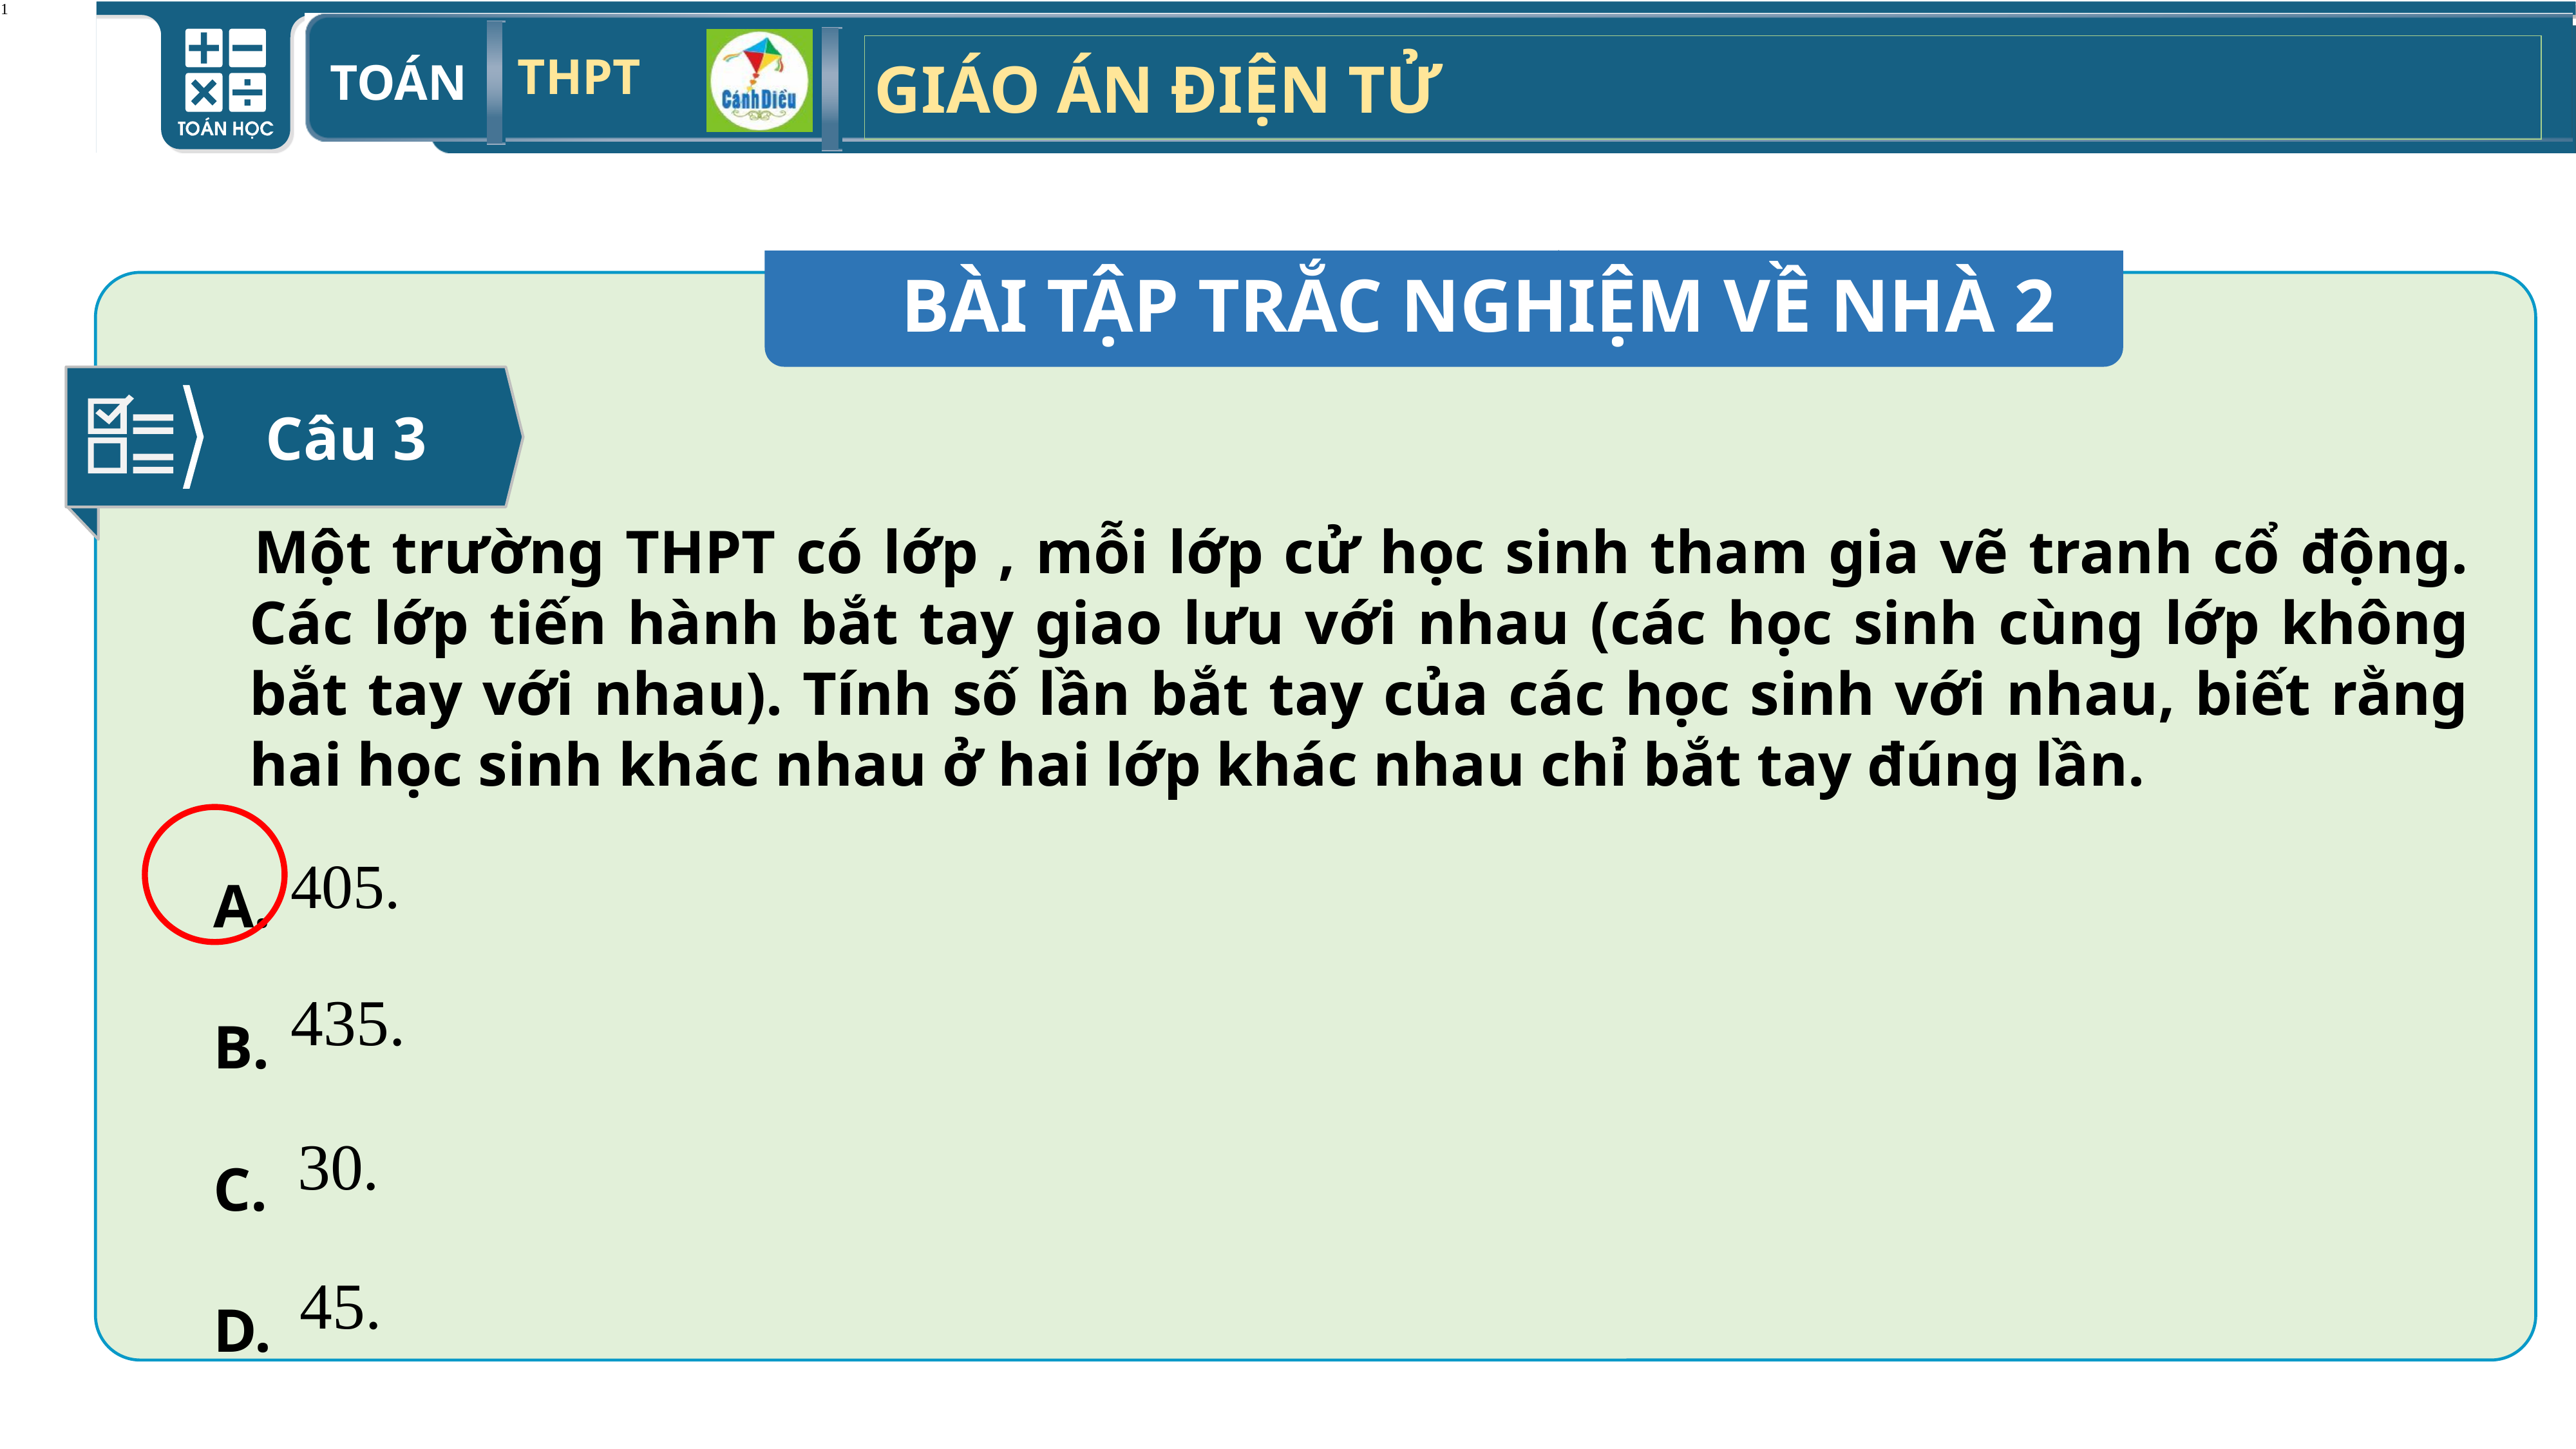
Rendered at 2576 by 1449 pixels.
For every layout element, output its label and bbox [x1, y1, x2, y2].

text_box [281, 854, 408, 923]
picture [305, 13, 2573, 15]
text_box [281, 990, 413, 1061]
text_box [290, 1273, 387, 1345]
text_box [66, 366, 524, 540]
picture [0, 0, 9, 17]
text_box [290, 1134, 387, 1206]
picture [97, 16, 2576, 153]
text_box [95, 249, 2536, 1361]
